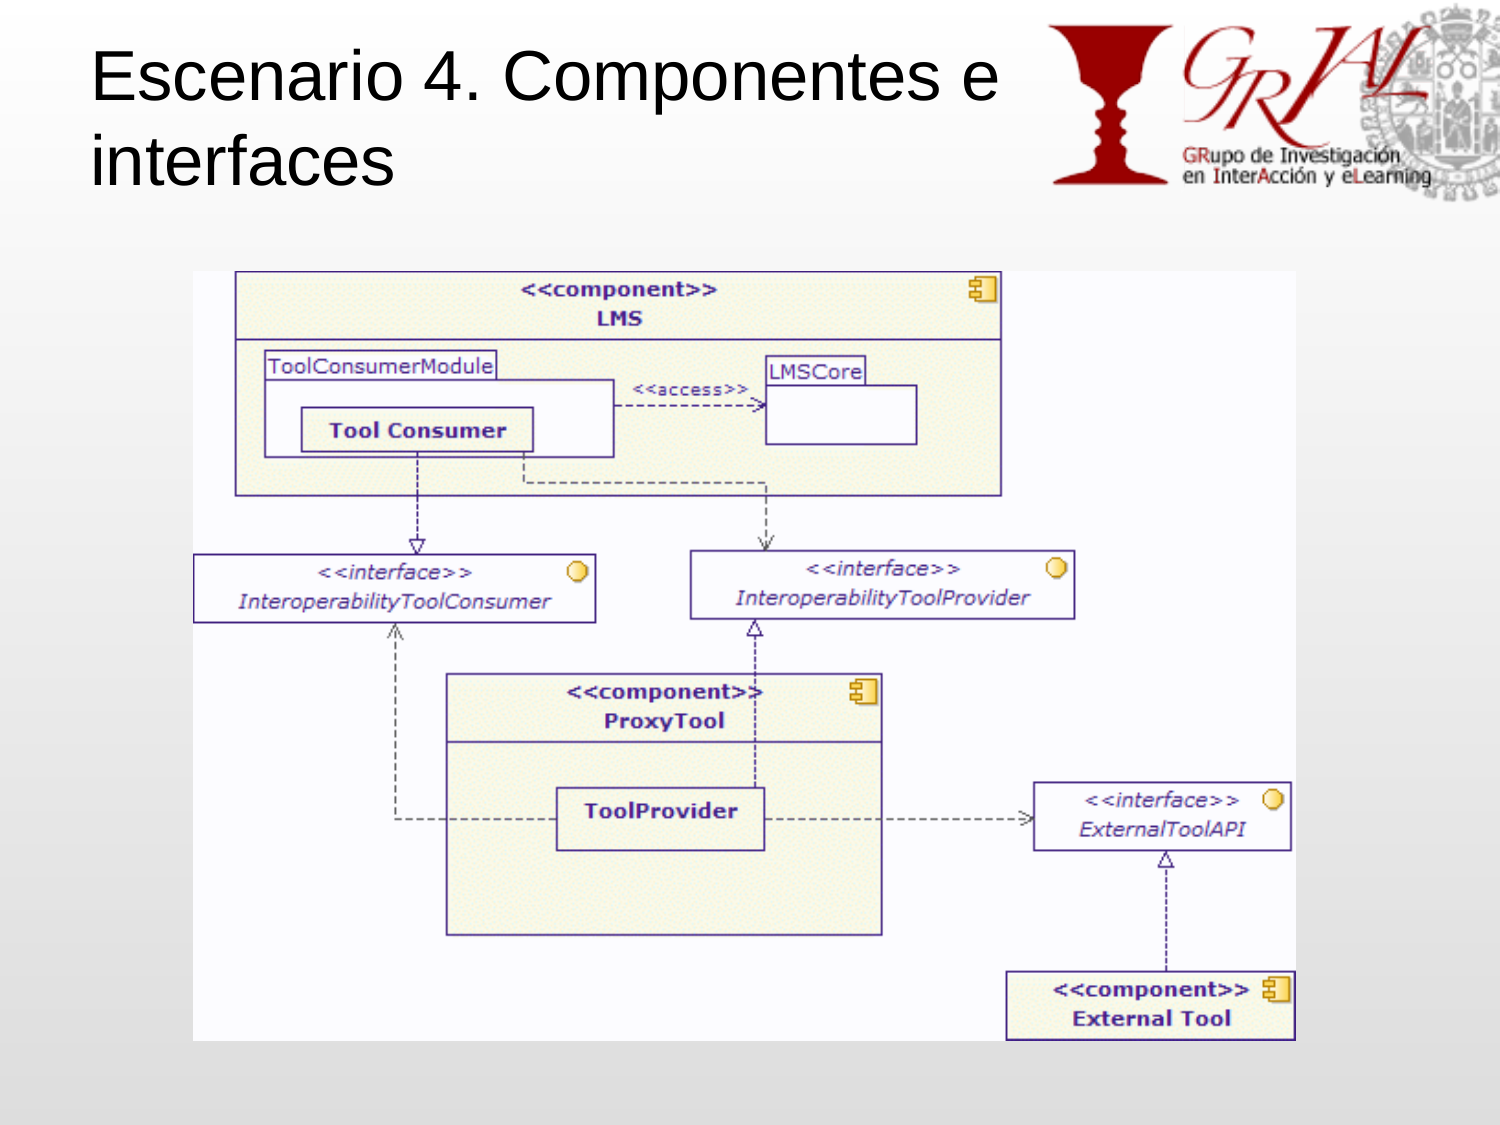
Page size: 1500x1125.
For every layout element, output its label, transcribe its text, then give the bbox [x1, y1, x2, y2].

picture [1039, 0, 1500, 209]
picture [192, 271, 1296, 1041]
title Escenario 4. Componentes e interfaces [75, 20, 1040, 209]
